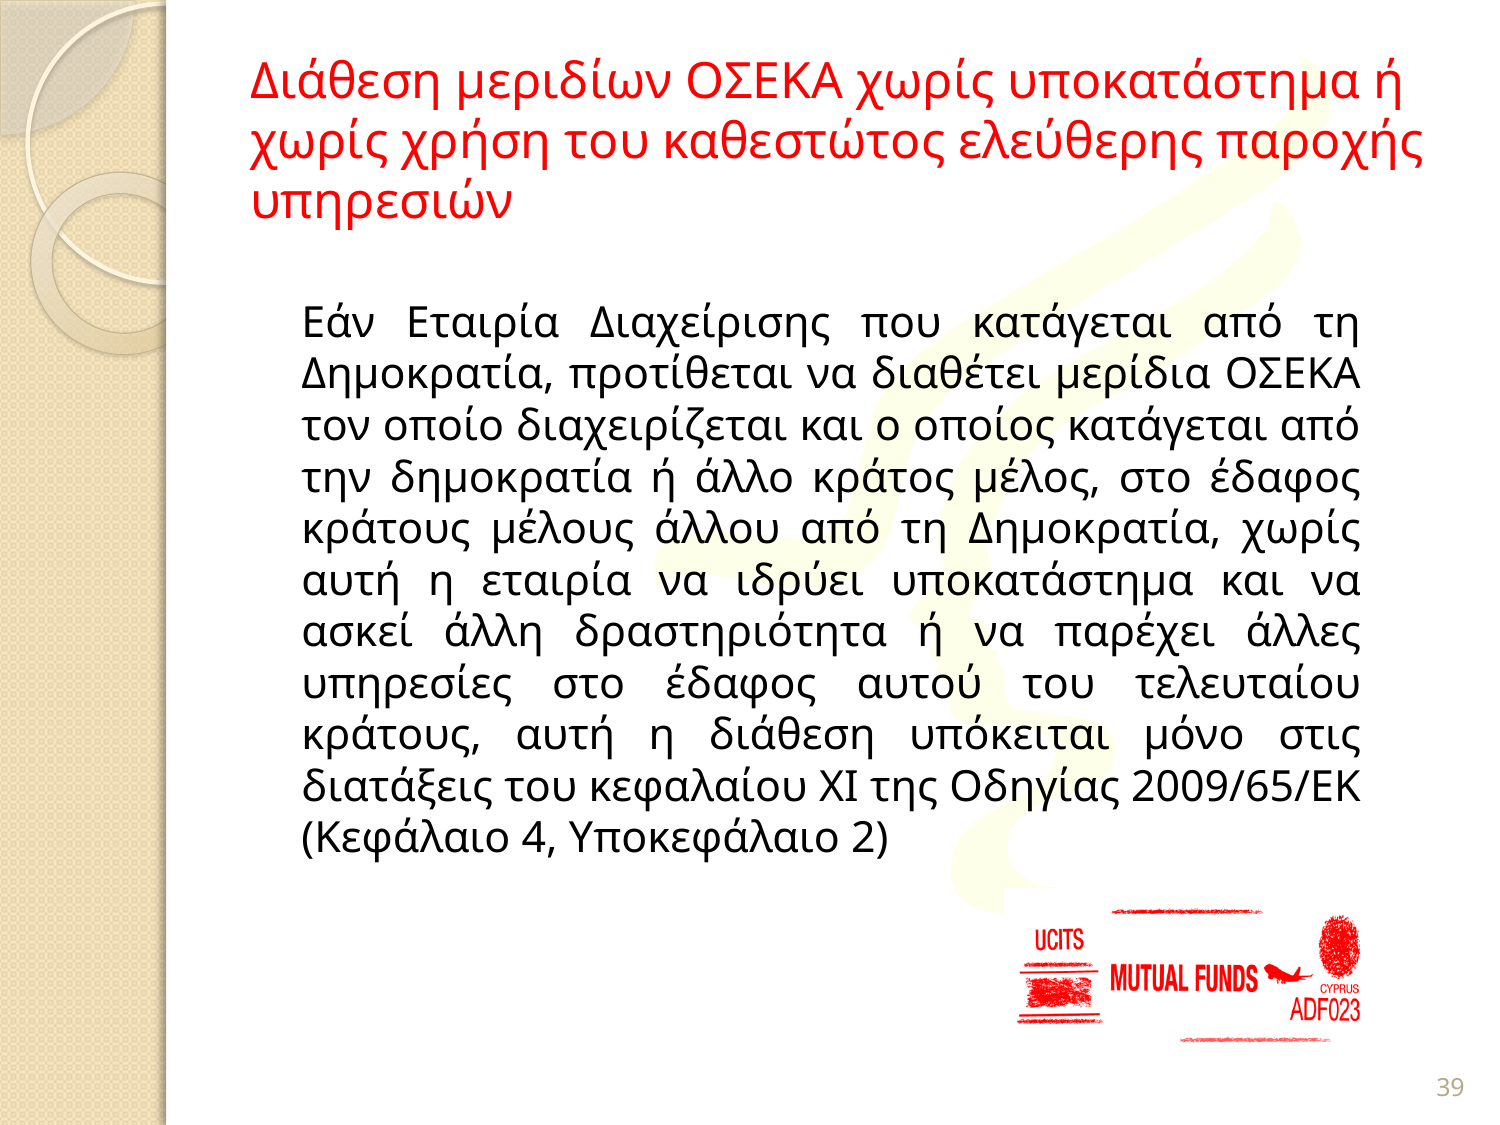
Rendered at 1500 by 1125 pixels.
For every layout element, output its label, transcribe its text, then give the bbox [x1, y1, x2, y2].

picture [1004, 887, 1372, 1064]
title Διάθεση μεριδίων ΟΣΕΚΑ χωρίς υποκατάστημα ή χωρίς χρήση του καθεστώτος ελεύθερης παροχής υπηρεσιών [235, 45, 1466, 233]
slide_number 39 [1413, 1034, 1488, 1113]
list Εάν Εταιρία Διαχείρισης που κατάγεται από τη Δημοκρατία, προτίθεται να διαθέτει μερίδια ΟΣΕΚΑ τον οποίο διαχειρίζεται και ο οποίος κατάγεται από την δημοκρατία ή άλλο κράτος μέλος, στο έδαφος κράτους μέλους άλλου από τη Δημοκρατία, χωρίς αυτή η εταιρία να ιδρύει υποκατάστημα και να ασκεί άλλη δραστηριότητα ή να παρέχει άλλες υπηρεσίες στο έδαφος αυτού του τελευταίου κράτους, αυτή η διάθεση υπόκειται μόνο στις διατάξεις του κεφαλαίου ΧΙ της Οδηγίας 2009/65/ΕΚ (Κεφάλαιο 4, Υποκεφάλαιο 2) [286, 287, 1376, 939]
